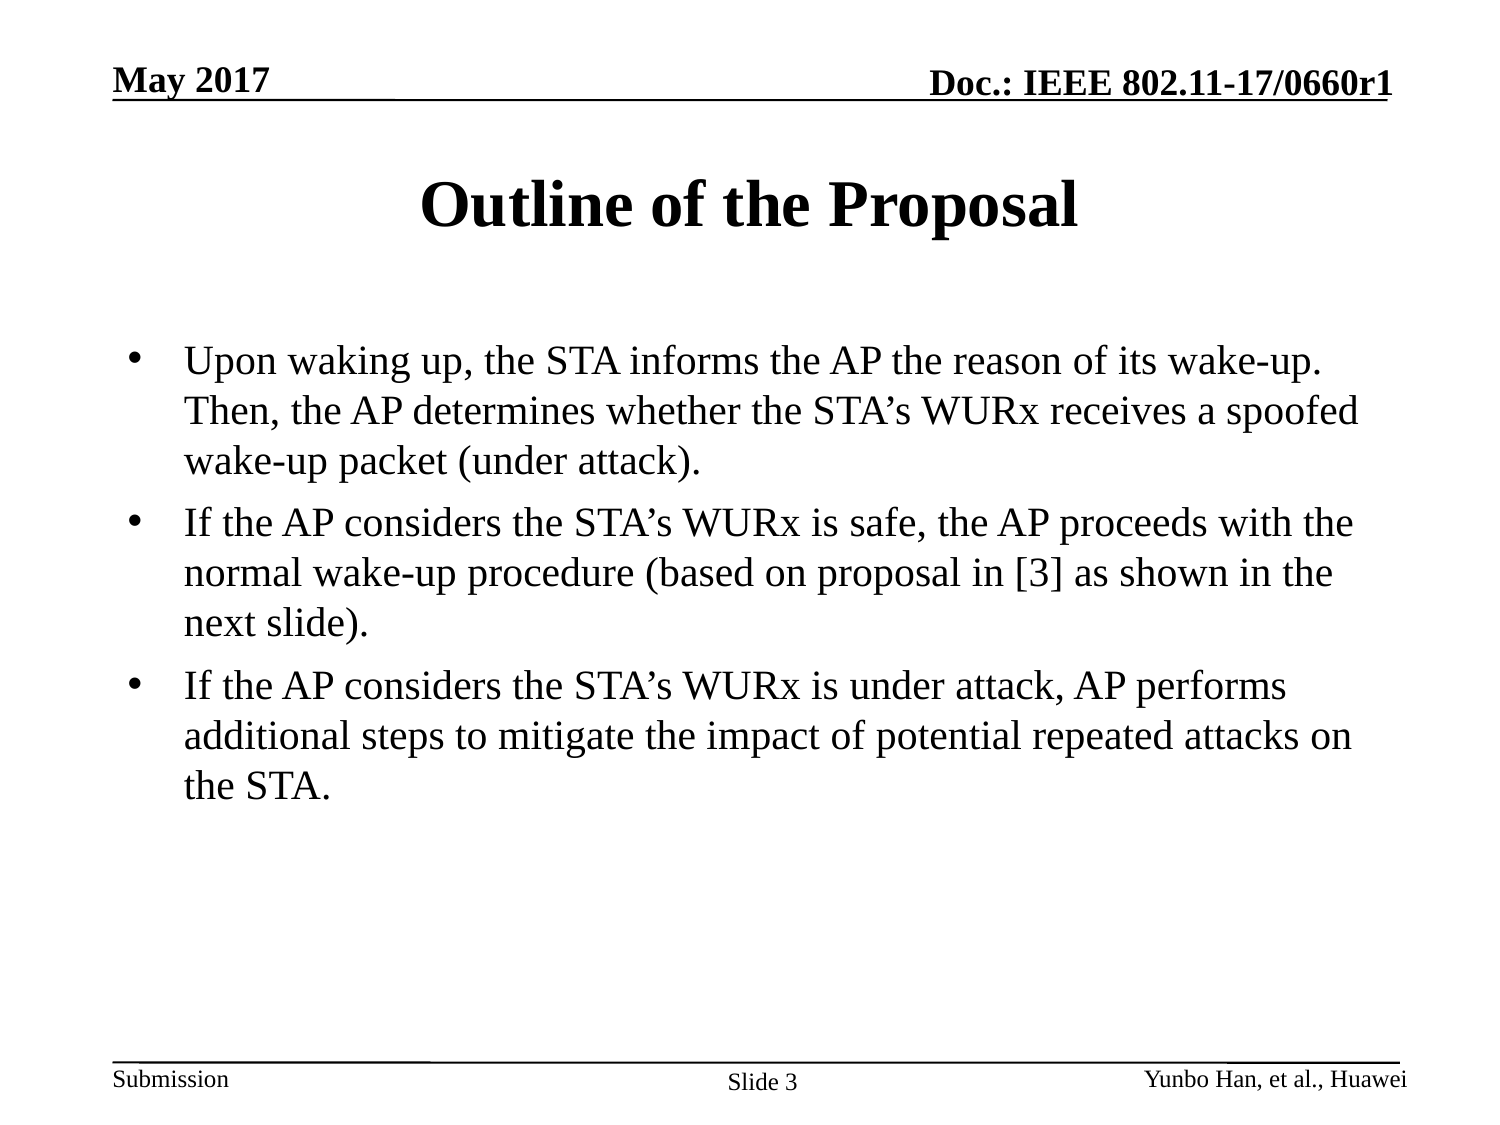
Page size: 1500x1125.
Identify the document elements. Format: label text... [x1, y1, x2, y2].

text_box May 2017 [112, 55, 421, 100]
list Upon waking up, the STA informs the AP the reason of its wake-up. Then, the AP determines whether the STA’s WURx receives a spoofed wake-up packet (under attack). If the AP considers the STA’s WURx is safe, the AP proceeds with the normal wake-up procedure (based on proposal in [3] as shown in the next slide). If the AP considers the STA’s WURx is under attack, AP performs additional steps to mitigate the impact of potential repeated attacks on the STA. [112, 324, 1388, 901]
slide_number Slide 3 [719, 1065, 807, 1125]
title Outline of the Proposal [112, 112, 1388, 288]
footer Yunbo Han, et al., Huawei [885, 1062, 1409, 1093]
